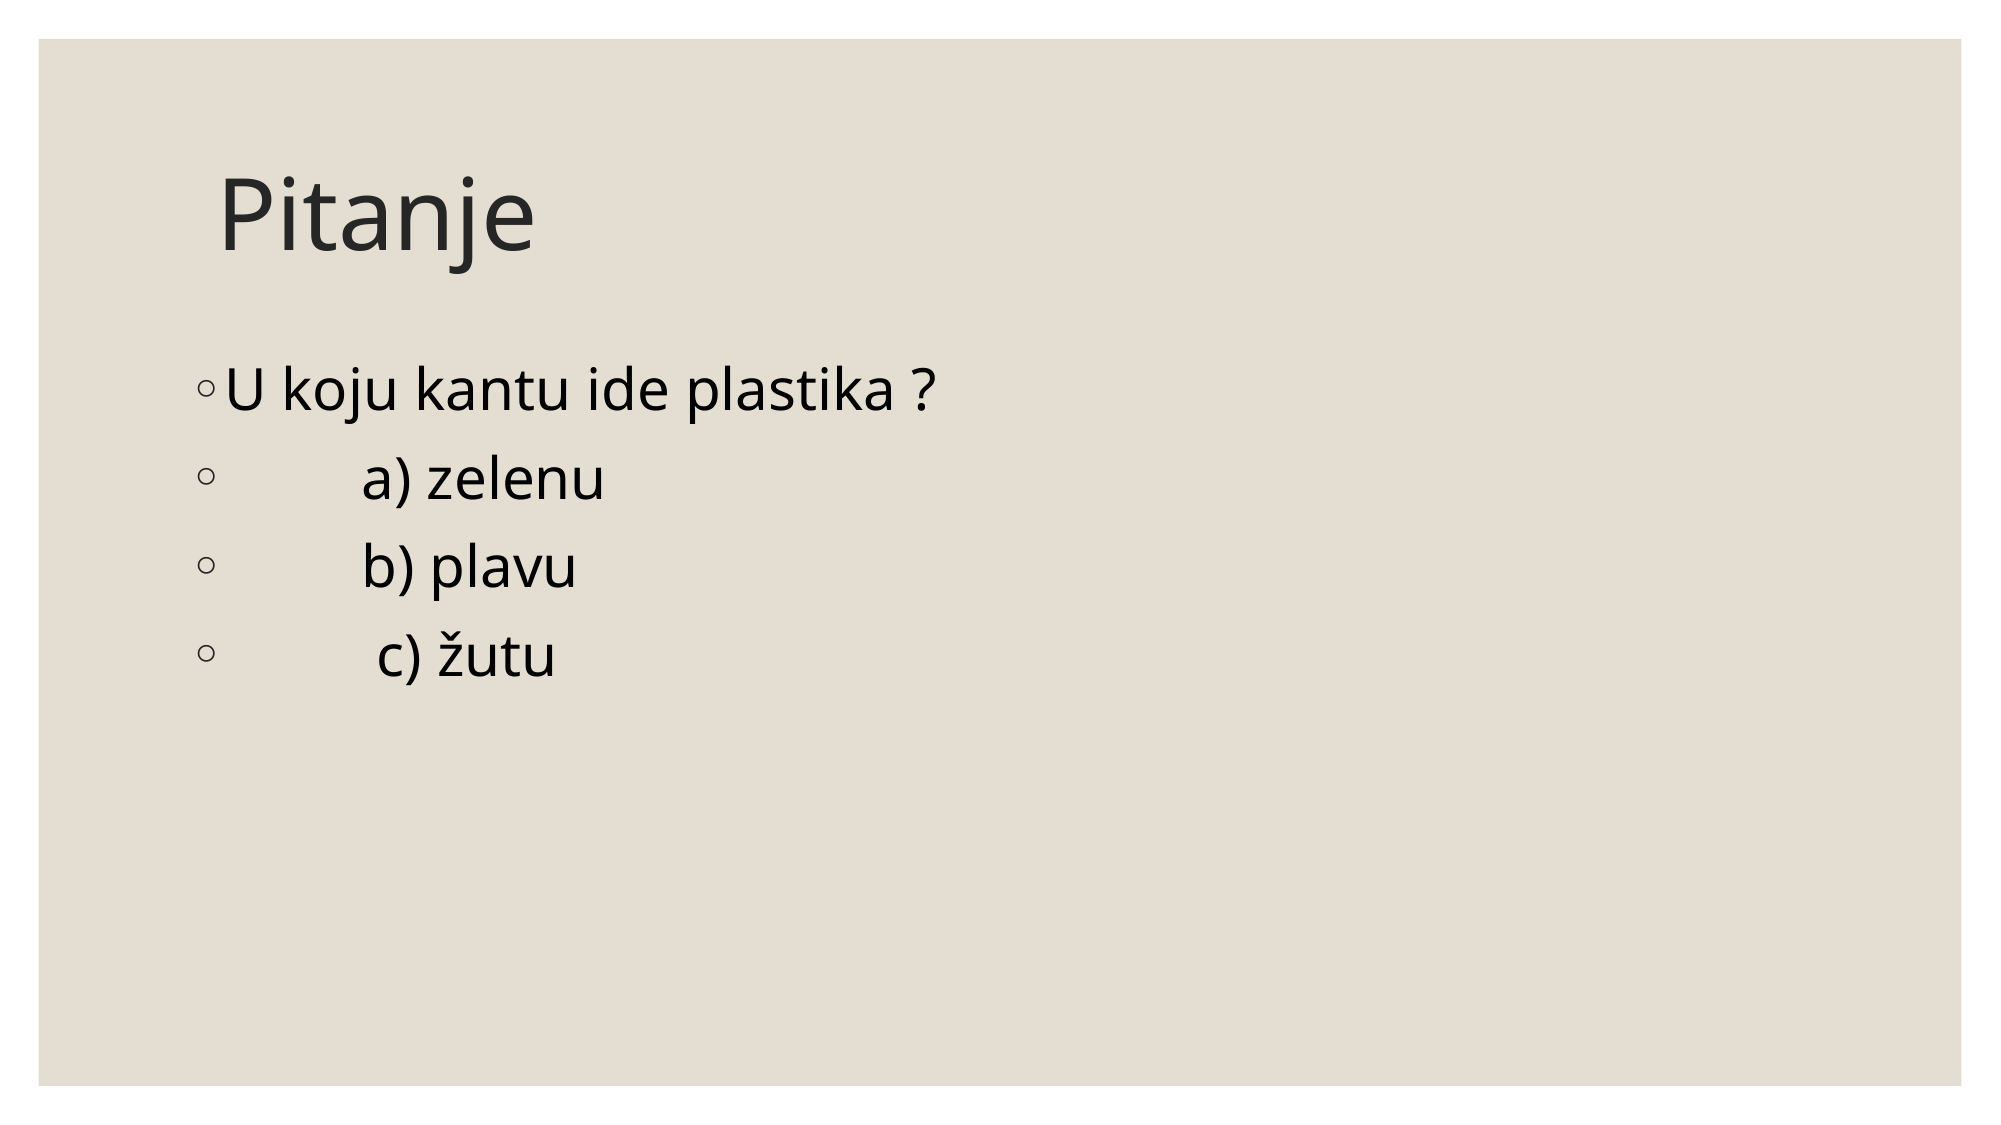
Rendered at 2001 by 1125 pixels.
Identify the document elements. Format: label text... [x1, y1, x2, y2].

list U koju kantu ide plastika ? a) zelenu b) plavu c) žutu [174, 345, 1825, 990]
title Pitanje [174, 105, 1825, 331]
